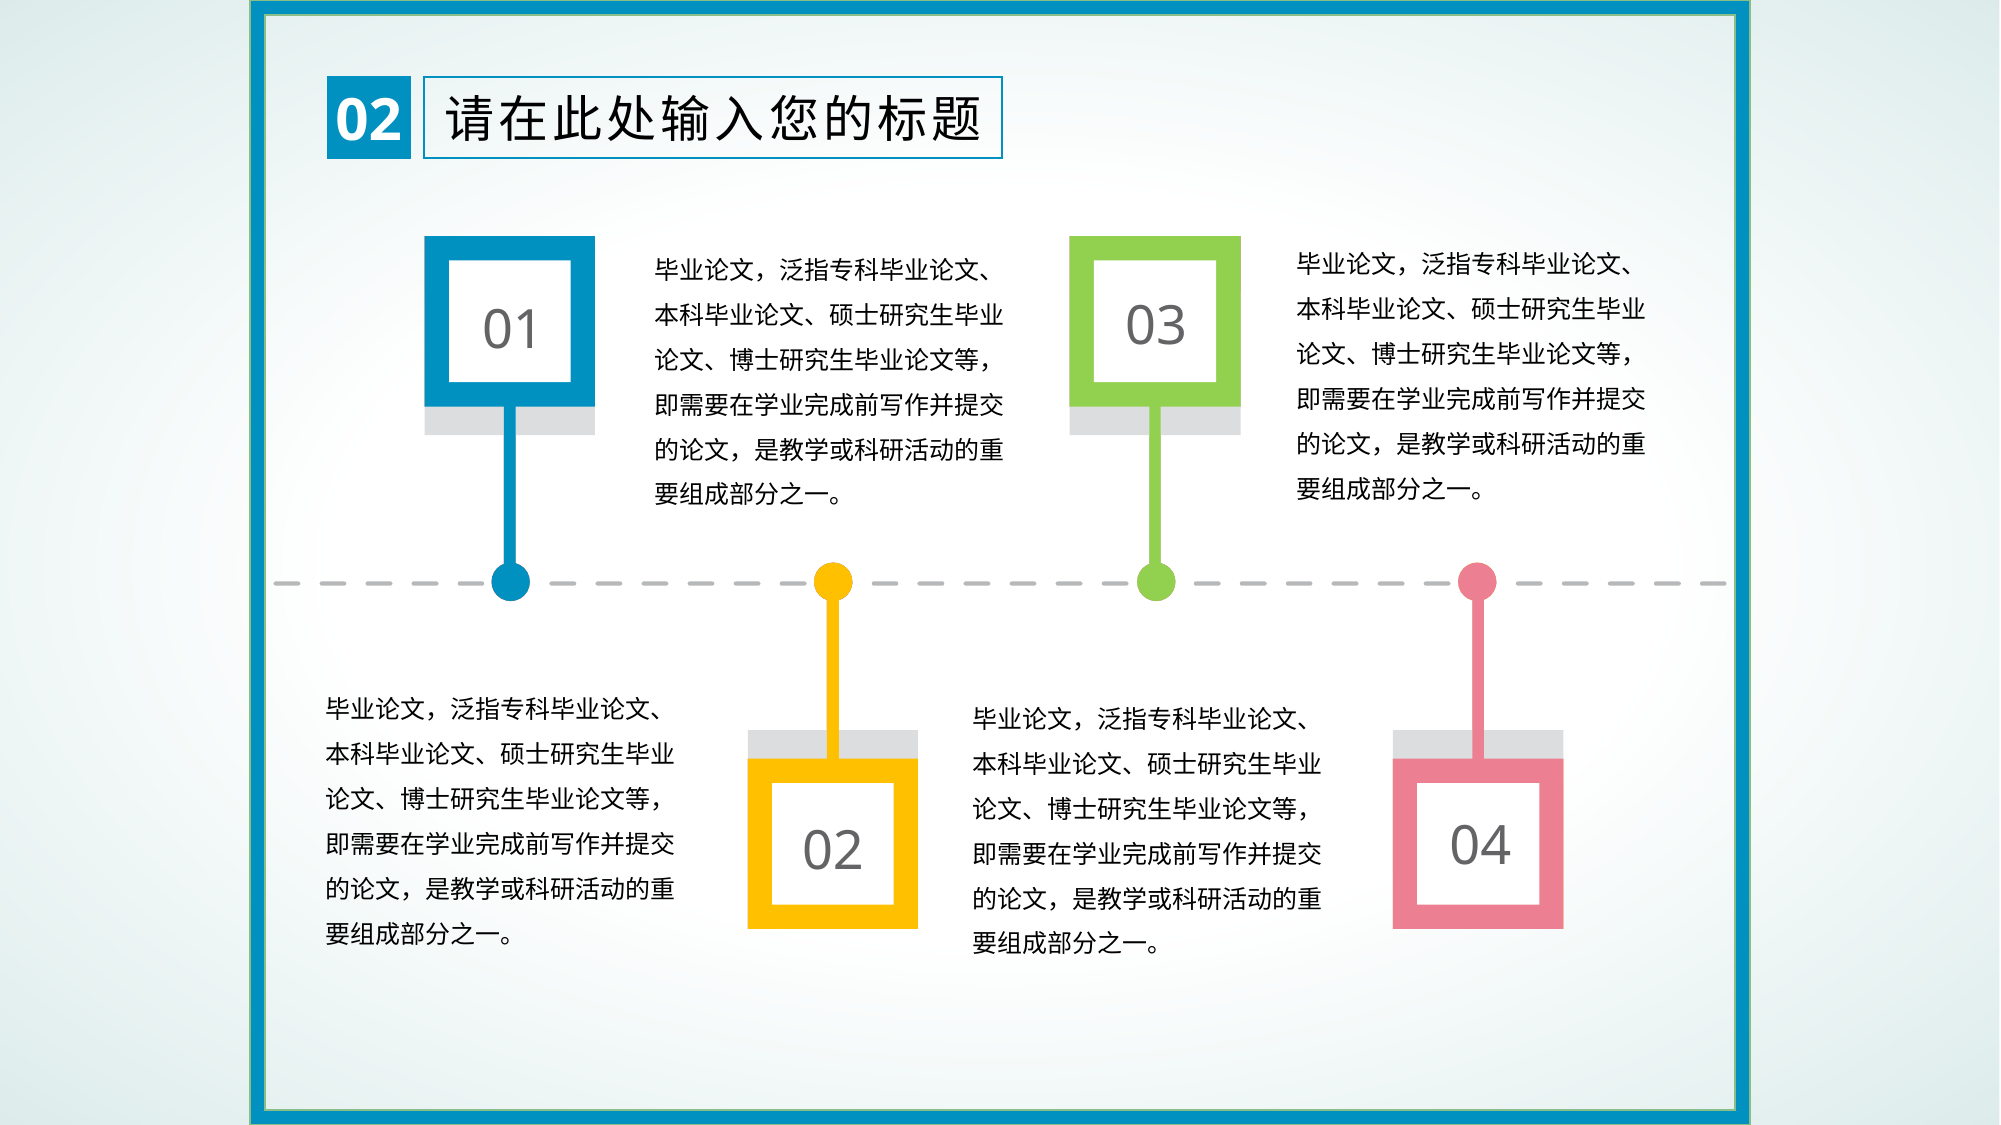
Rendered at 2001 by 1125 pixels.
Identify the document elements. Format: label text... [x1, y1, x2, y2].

text_box [273, 581, 301, 586]
text_box [963, 581, 991, 586]
text_box [249, 0, 1751, 1125]
text_box [411, 581, 424, 586]
text_box [641, 581, 669, 586]
text_box [733, 581, 747, 586]
text_box [1241, 581, 1267, 586]
text_box [1285, 581, 1313, 586]
text_box [1607, 581, 1635, 586]
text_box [1069, 236, 1241, 602]
text_box 毕业论文，泛指专科毕业论文、本科毕业论文、硕士研究生毕业论文、博士研究生毕业论文等，即需要在学业完成前写作并提交的论文，是教学或科研活动的重要组成部分之一。 [639, 232, 1033, 517]
text_box [1331, 581, 1359, 586]
text_box [687, 581, 715, 586]
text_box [747, 562, 918, 930]
text_box 毕业论文，泛指专科毕业论文、本科毕业论文、硕士研究生毕业论文、博士研究生毕业论文等，即需要在学业完成前写作并提交的论文，是教学或科研活动的重要组成部分之一。 [957, 681, 1351, 966]
text_box [1009, 581, 1037, 586]
text_box [1377, 581, 1392, 586]
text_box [1392, 562, 1564, 930]
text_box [424, 236, 596, 602]
text_box [1653, 581, 1681, 586]
text_box [1055, 581, 1069, 586]
text_box 毕业论文，泛指专科毕业论文、本科毕业论文、硕士研究生毕业论文、博士研究生毕业论文等，即需要在学业完成前写作并提交的论文，是教学或科研活动的重要组成部分之一。 [311, 671, 704, 956]
text_box 请在此处输入您的标题 [423, 76, 1003, 159]
text_box 02 [327, 76, 411, 159]
text_box [319, 581, 347, 586]
text_box [365, 581, 393, 586]
text_box [918, 581, 945, 586]
text_box [596, 581, 623, 586]
text_box [1700, 581, 1727, 586]
text_box 毕业论文，泛指专科毕业论文、本科毕业论文、硕士研究生毕业论文、博士研究生毕业论文等，即需要在学业完成前写作并提交的论文，是教学或科研活动的重要组成部分之一。 [1282, 226, 1675, 511]
text_box [1564, 581, 1589, 586]
